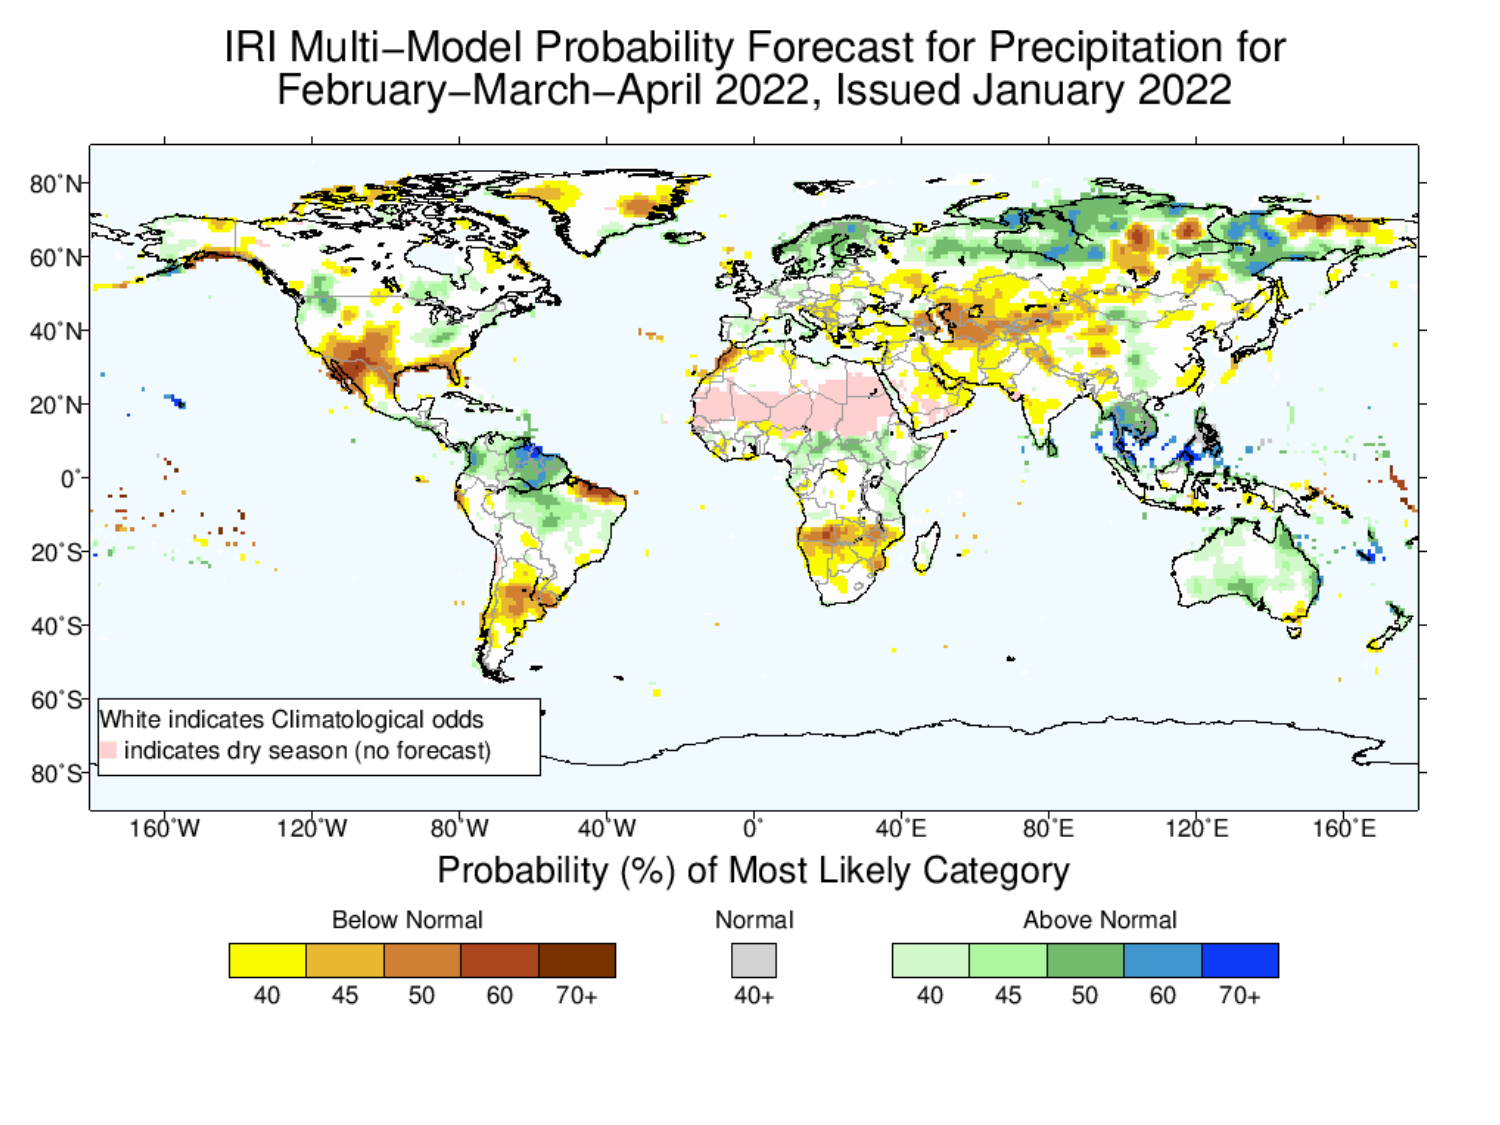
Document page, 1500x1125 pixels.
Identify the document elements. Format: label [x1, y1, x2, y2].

picture [29, 29, 1427, 1006]
